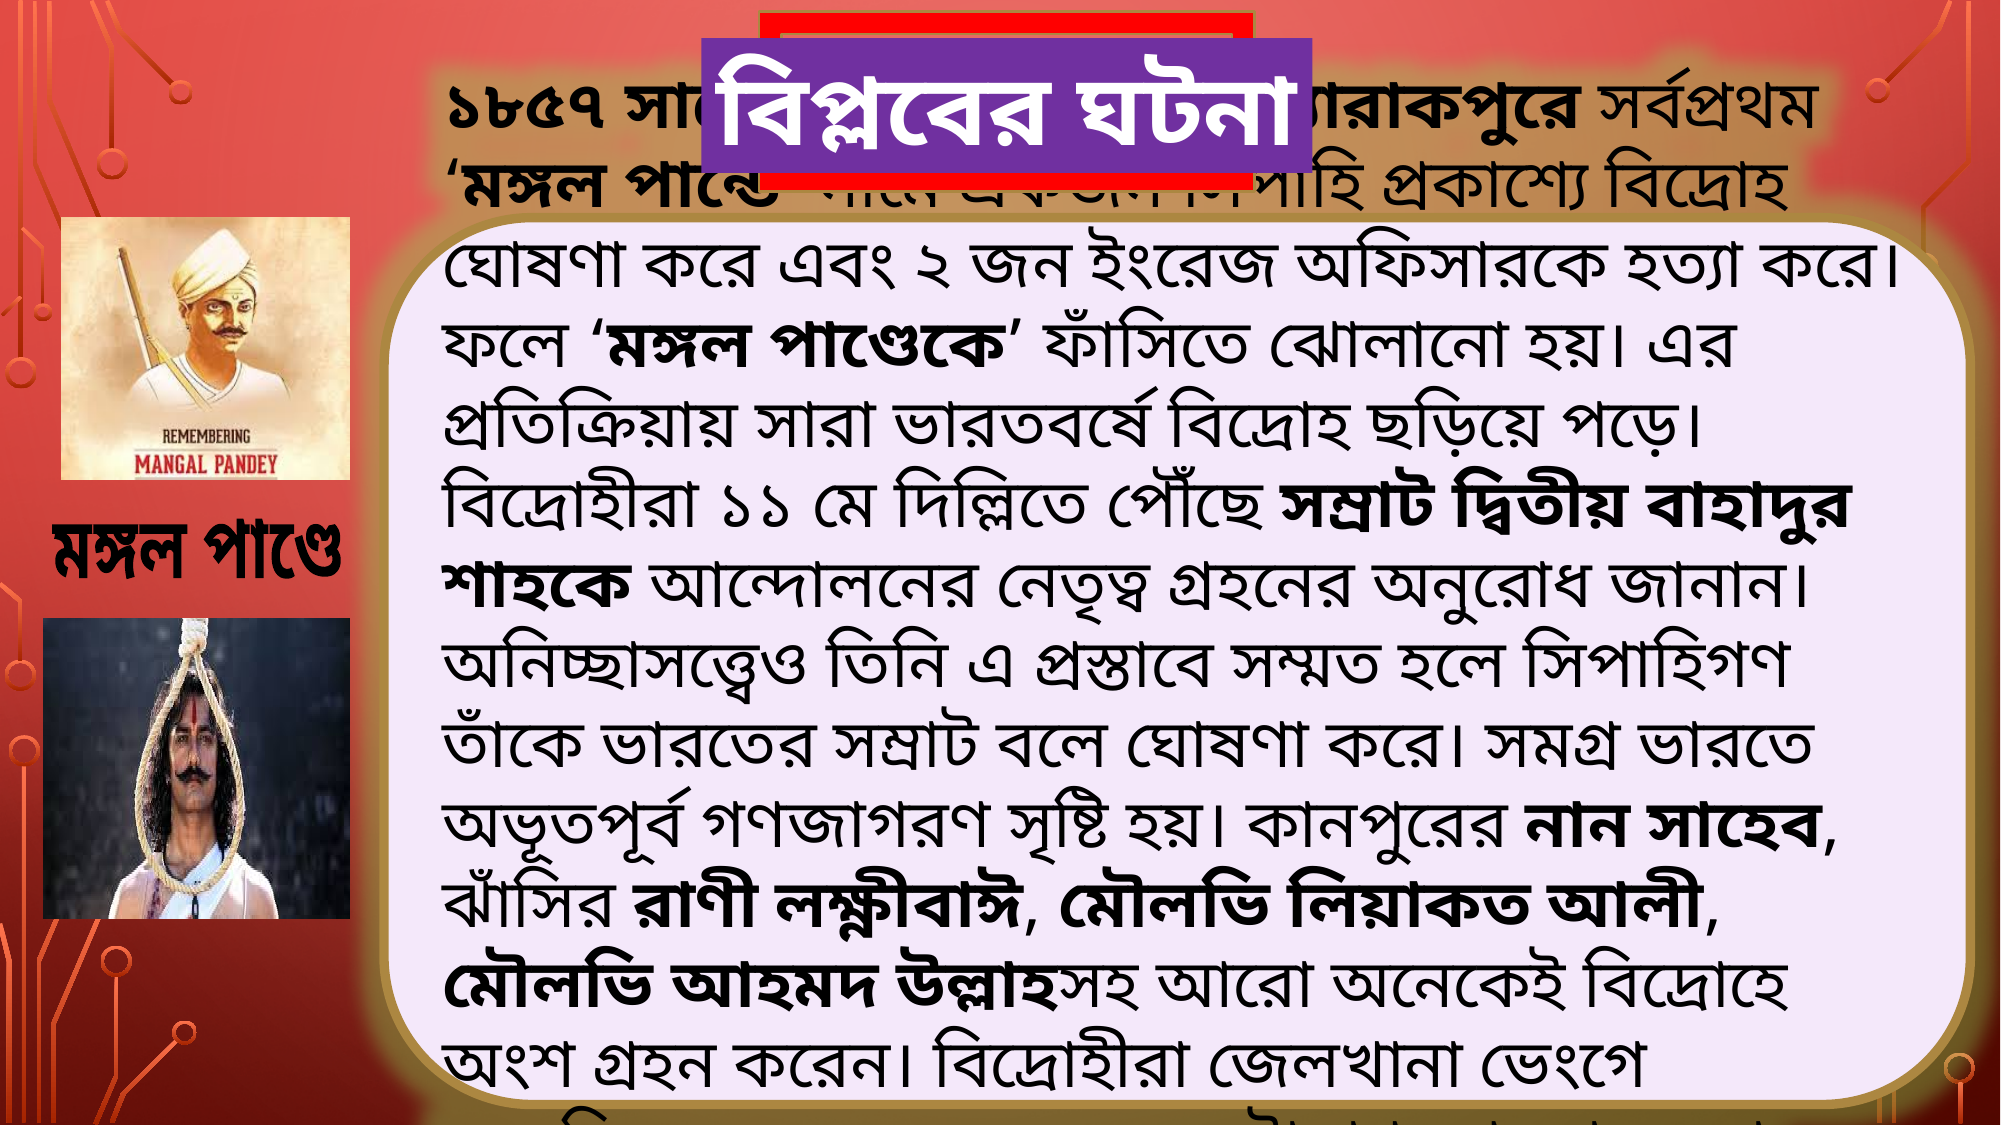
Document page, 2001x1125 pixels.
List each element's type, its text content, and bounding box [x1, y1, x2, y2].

picture [42, 617, 351, 919]
text_box [758, 10, 1256, 38]
text_box বিপ্লবের ঘটনা [701, 38, 1313, 173]
text_box ১৮৫৭ সালের ২৯ মার্চ বাংলার ব্যারাকপুরে সর্বপ্রথম ‘মঙ্গল পান্ডে’ নামে একজন সিপাহি প্রকাশ্যে বিদ্রোহ ঘোষণা করে এবং ২ জন ইংরেজ অফিসারকে হত্যা করে। ফলে ‘মঙ্গল পাণ্ডেকে’ ফাঁসিতে ঝোলানো হয়। এর প্রতিক্রিয়ায় সারা ভারতবর্ষে বিদ্রোহ ছড়িয়ে পড়ে। বিদ্রোহীরা ১১ মে দিল্লিতে পৌঁছে সম্রাট দ্বিতীয় বাহাদুর শাহকে আন্দোলনের নেতৃত্ব গ্রহনের অনুরোধ জানান। অনিচ্ছাসত্ত্বেও তিনি এ প্রস্তাবে সম্মত হলে সিপাহিগণ তাঁকে ভারতের সম্রাট বলে ঘোষণা করে। সমগ্র ভারতে অভূতপূর্ব গণজাগরণ সৃষ্টি হয়। কানপুরের নান সাহেব, ঝাঁসির রাণী লক্ষ্ণীবাঈ, মৌলভি লিয়াকত আলী, মৌলভি আহমদ উল্লাহসহ আরো অনেকেই বিদ্রোহে অংশ গ্রহন করেন। বিদ্রোহীরা জেলখানা ভেংগে কয়েদিদের মুক্ত করেন, ফলে এটা গণ-আন্দোলন বা মহাবিদ্রোহে রুপ নেয়। [382, 216, 1972, 1106]
picture [61, 217, 351, 481]
text_box [758, 173, 1256, 193]
